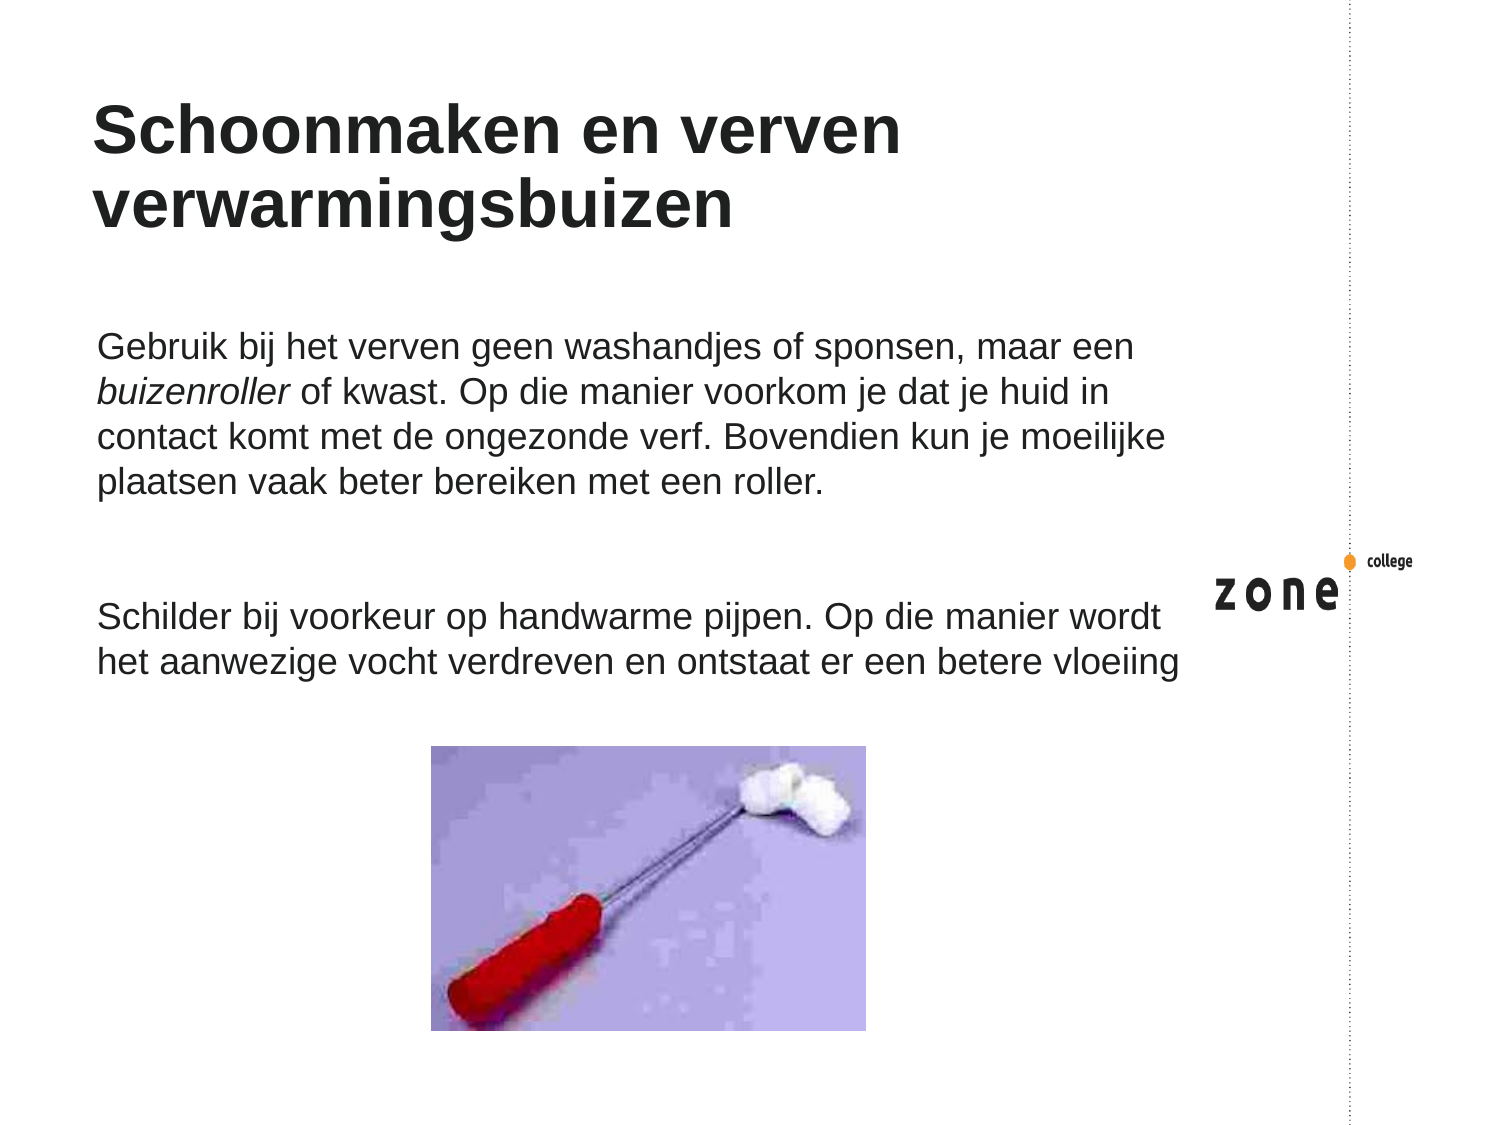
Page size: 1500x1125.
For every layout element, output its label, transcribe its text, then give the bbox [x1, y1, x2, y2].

title Schoonmaken en verven verwarmingsbuizen [93, 94, 1205, 272]
list Gebruik bij het verven geen washandjes of sponsen, maar een buizenroller of kwast. Op die manier voorkom je dat je huid in contact komt met de ongezonde verf. Bovendien kun je moeilijke plaatsen vaak beter bereiken met een roller. Schilder bij voorkeur op handwarme pijpen. Op die manier wordt het aanwezige vocht verdreven en ontstaat er een betere vloeiing [96, 322, 1223, 1036]
picture [431, 746, 867, 1031]
picture [1197, 0, 1500, 1125]
